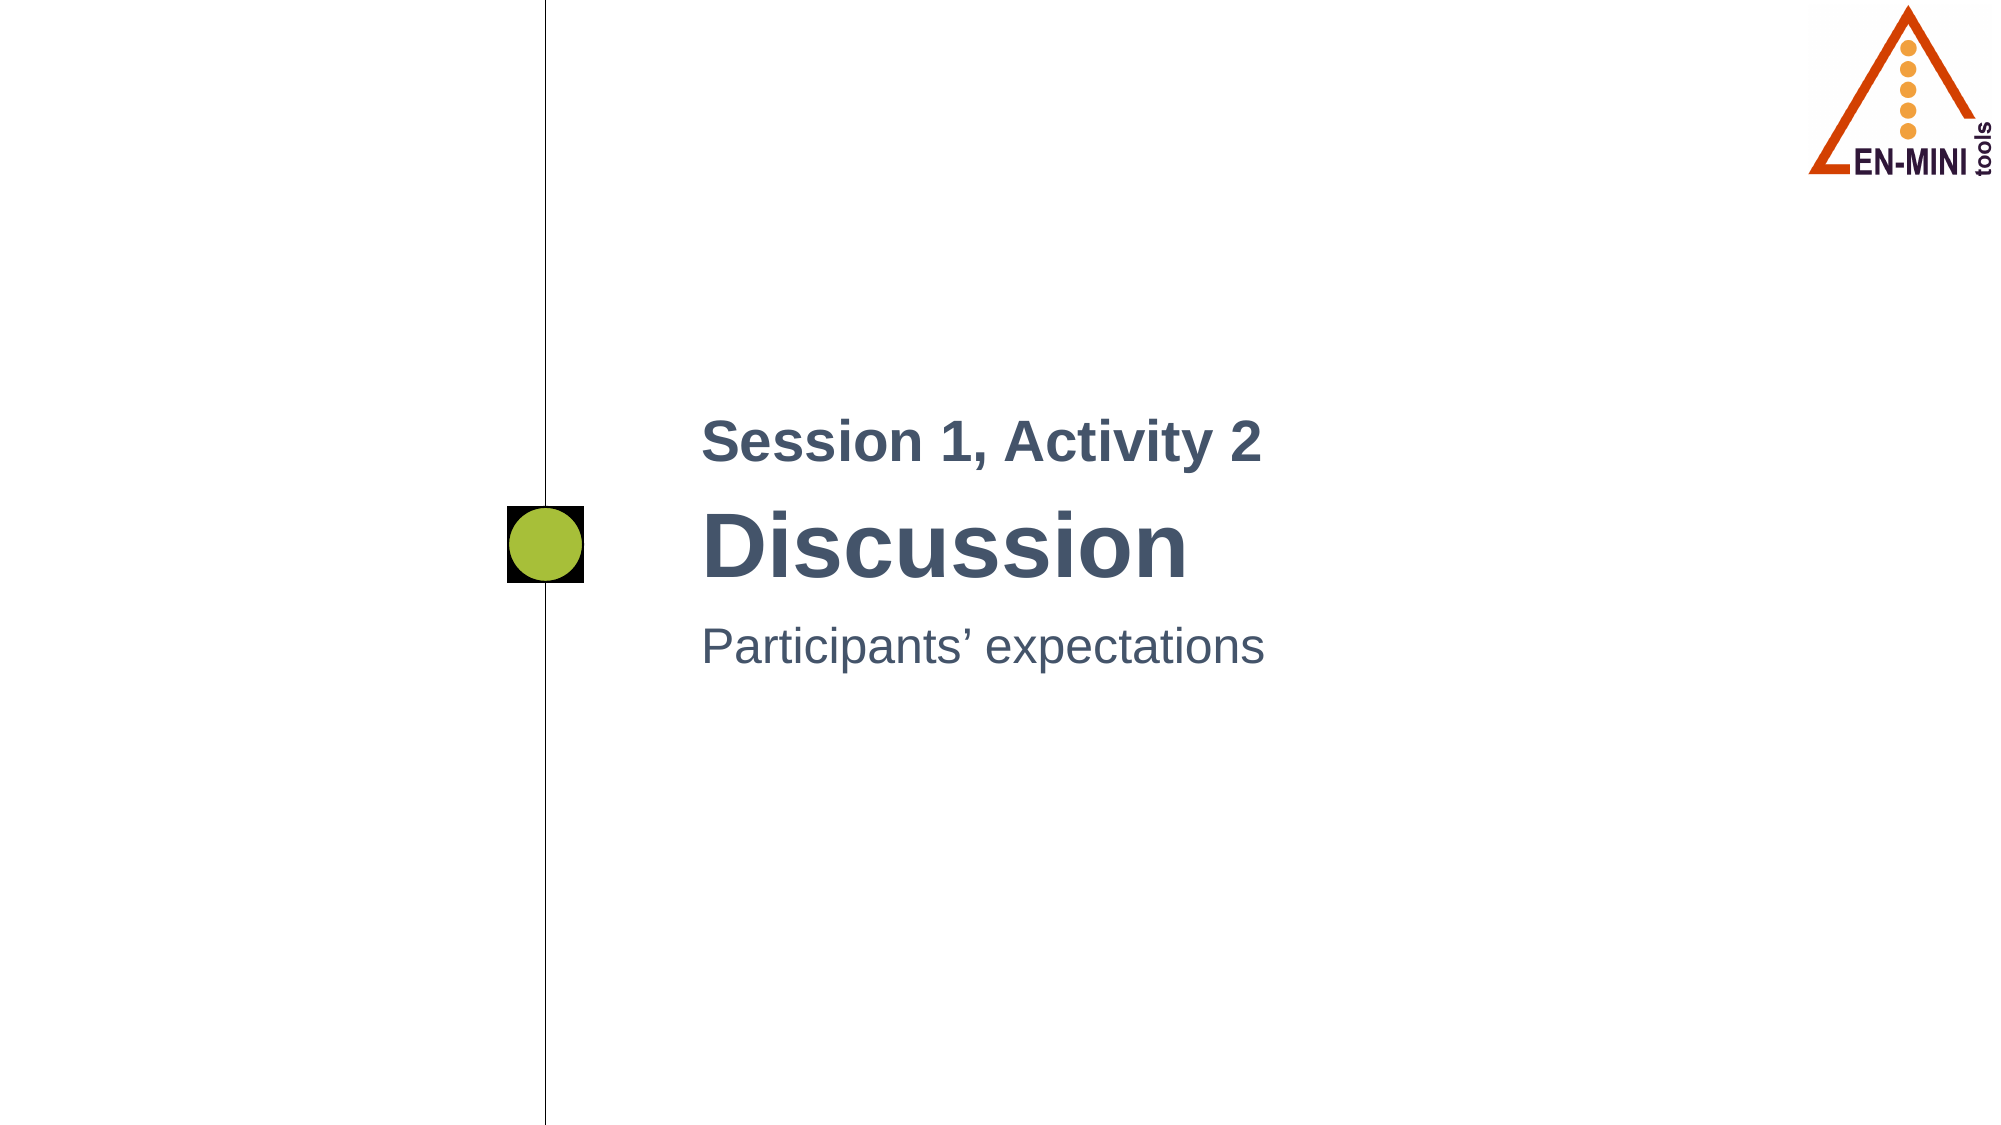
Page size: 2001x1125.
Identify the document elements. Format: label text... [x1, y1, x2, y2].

picture [1807, 4, 1992, 177]
text_box Session 1, Activity 2 Discussion [686, 388, 1946, 612]
text_box Participants’ expectations [686, 613, 1456, 1039]
